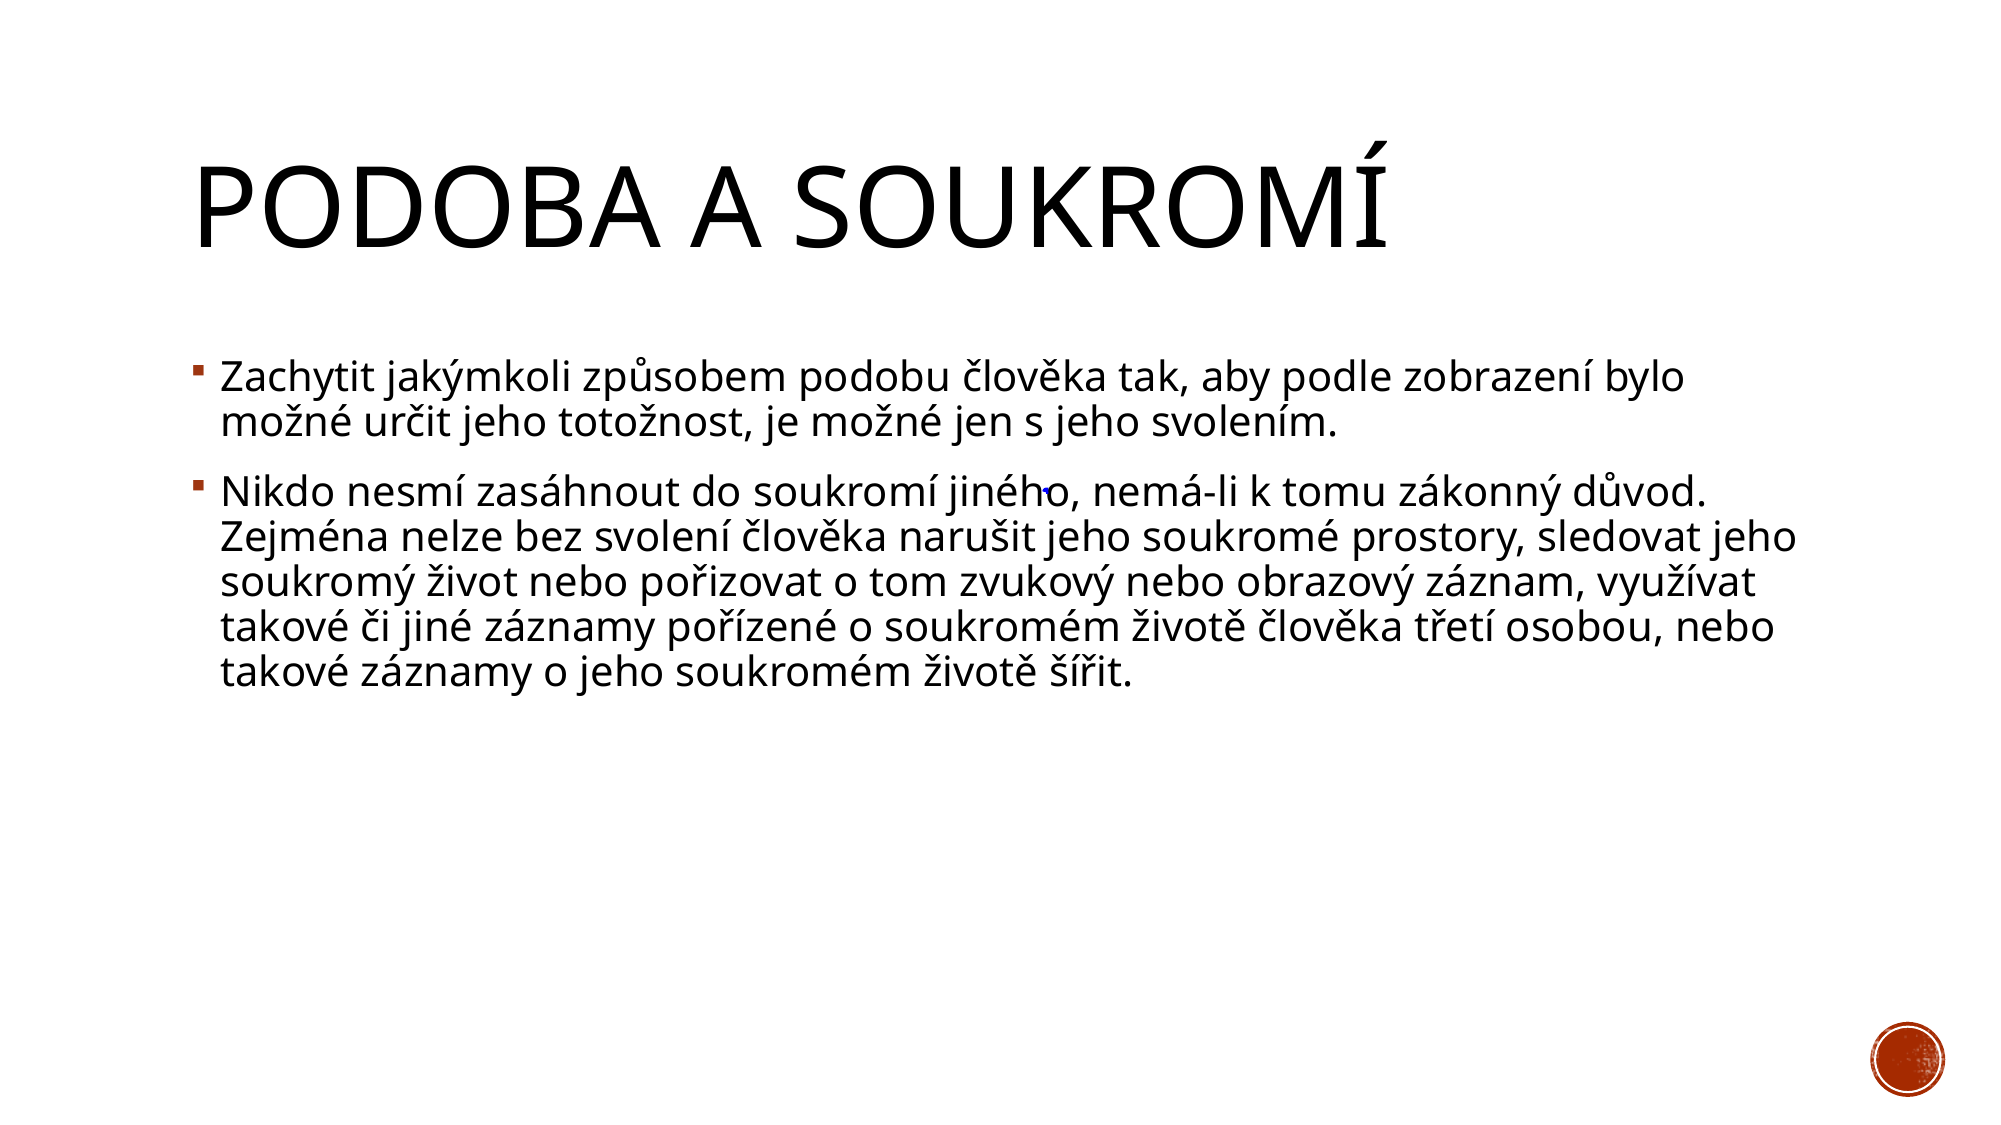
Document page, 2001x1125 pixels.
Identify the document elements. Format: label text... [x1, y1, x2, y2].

title Podoba a soukromí [175, 79, 1826, 344]
list Zachytit jakýmkoli způsobem podobu člověka tak, aby podle zobrazení bylo možné určit jeho totožnost, je možné jen s jeho svolením. Nikdo nesmí zasáhnout do soukromí jiného, nemá-li k tomu zákonný důvod. Zejména nelze bez svolení člověka narušit jeho soukromé prostory, sledovat jeho soukromý život nebo pořizovat o tom zvukový nebo obrazový záznam, využívat takové či jiné záznamy pořízené o soukromém životě člověka třetí osobou, nebo takové záznamy o jeho soukromém životě šířit. [175, 348, 1826, 1013]
